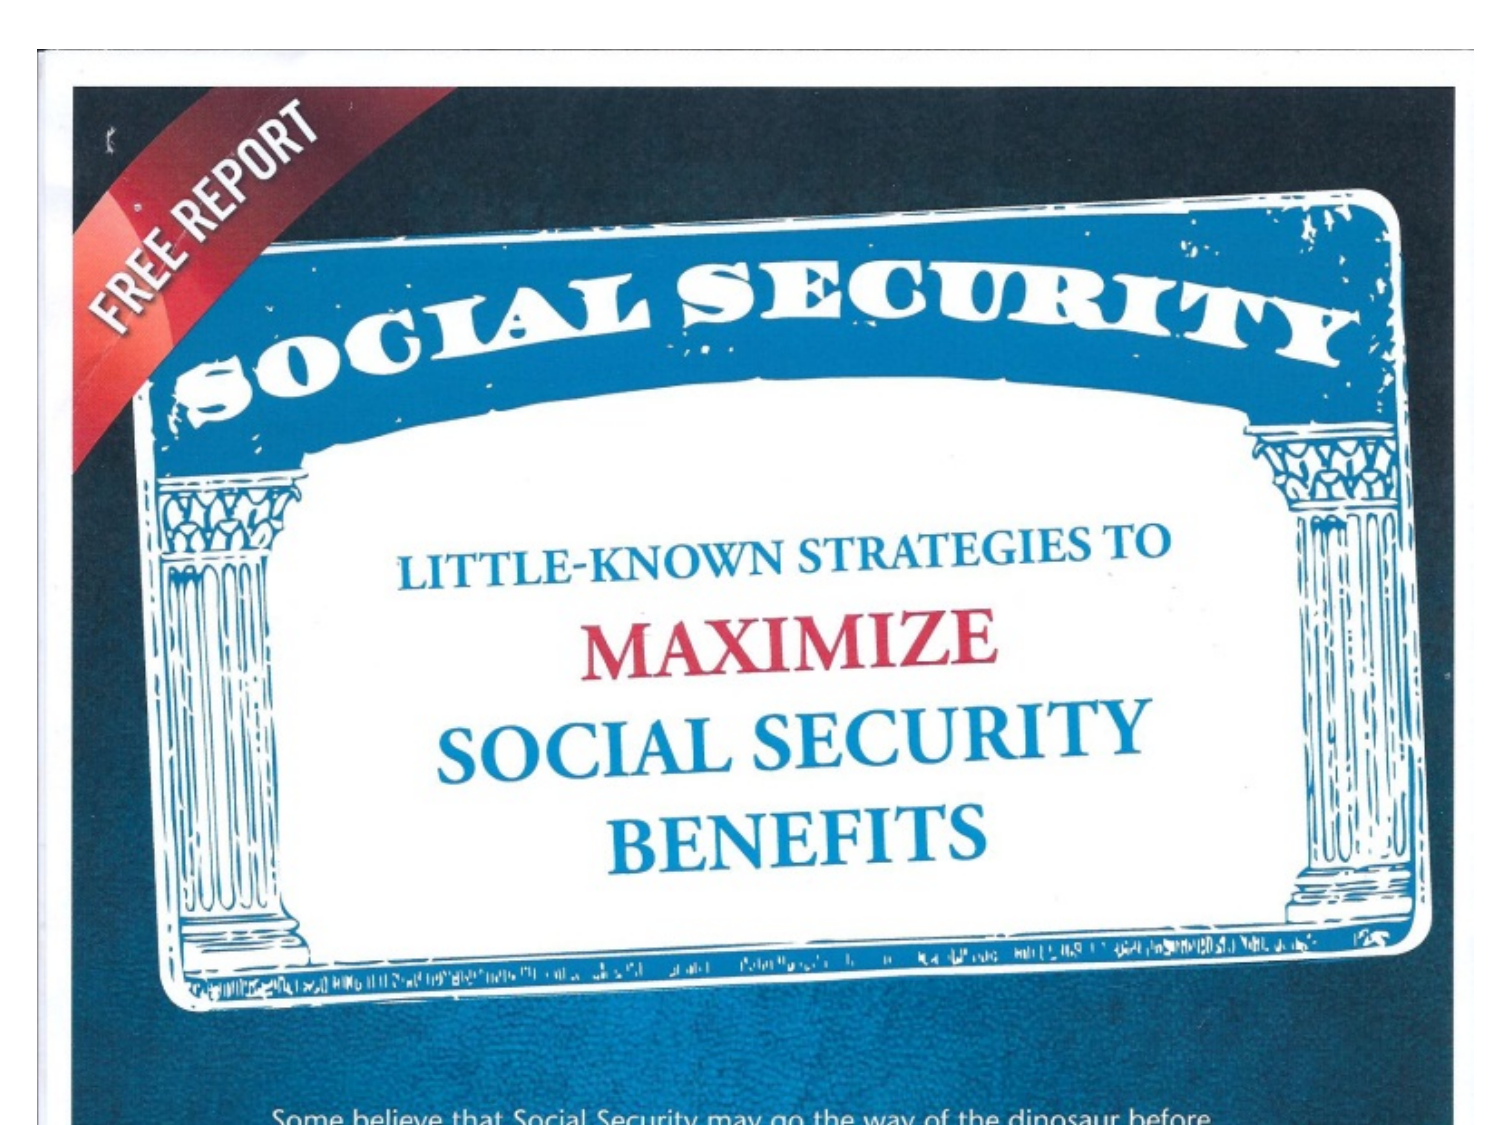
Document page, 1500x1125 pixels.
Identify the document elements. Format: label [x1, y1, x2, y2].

list [37, 49, 1474, 1125]
